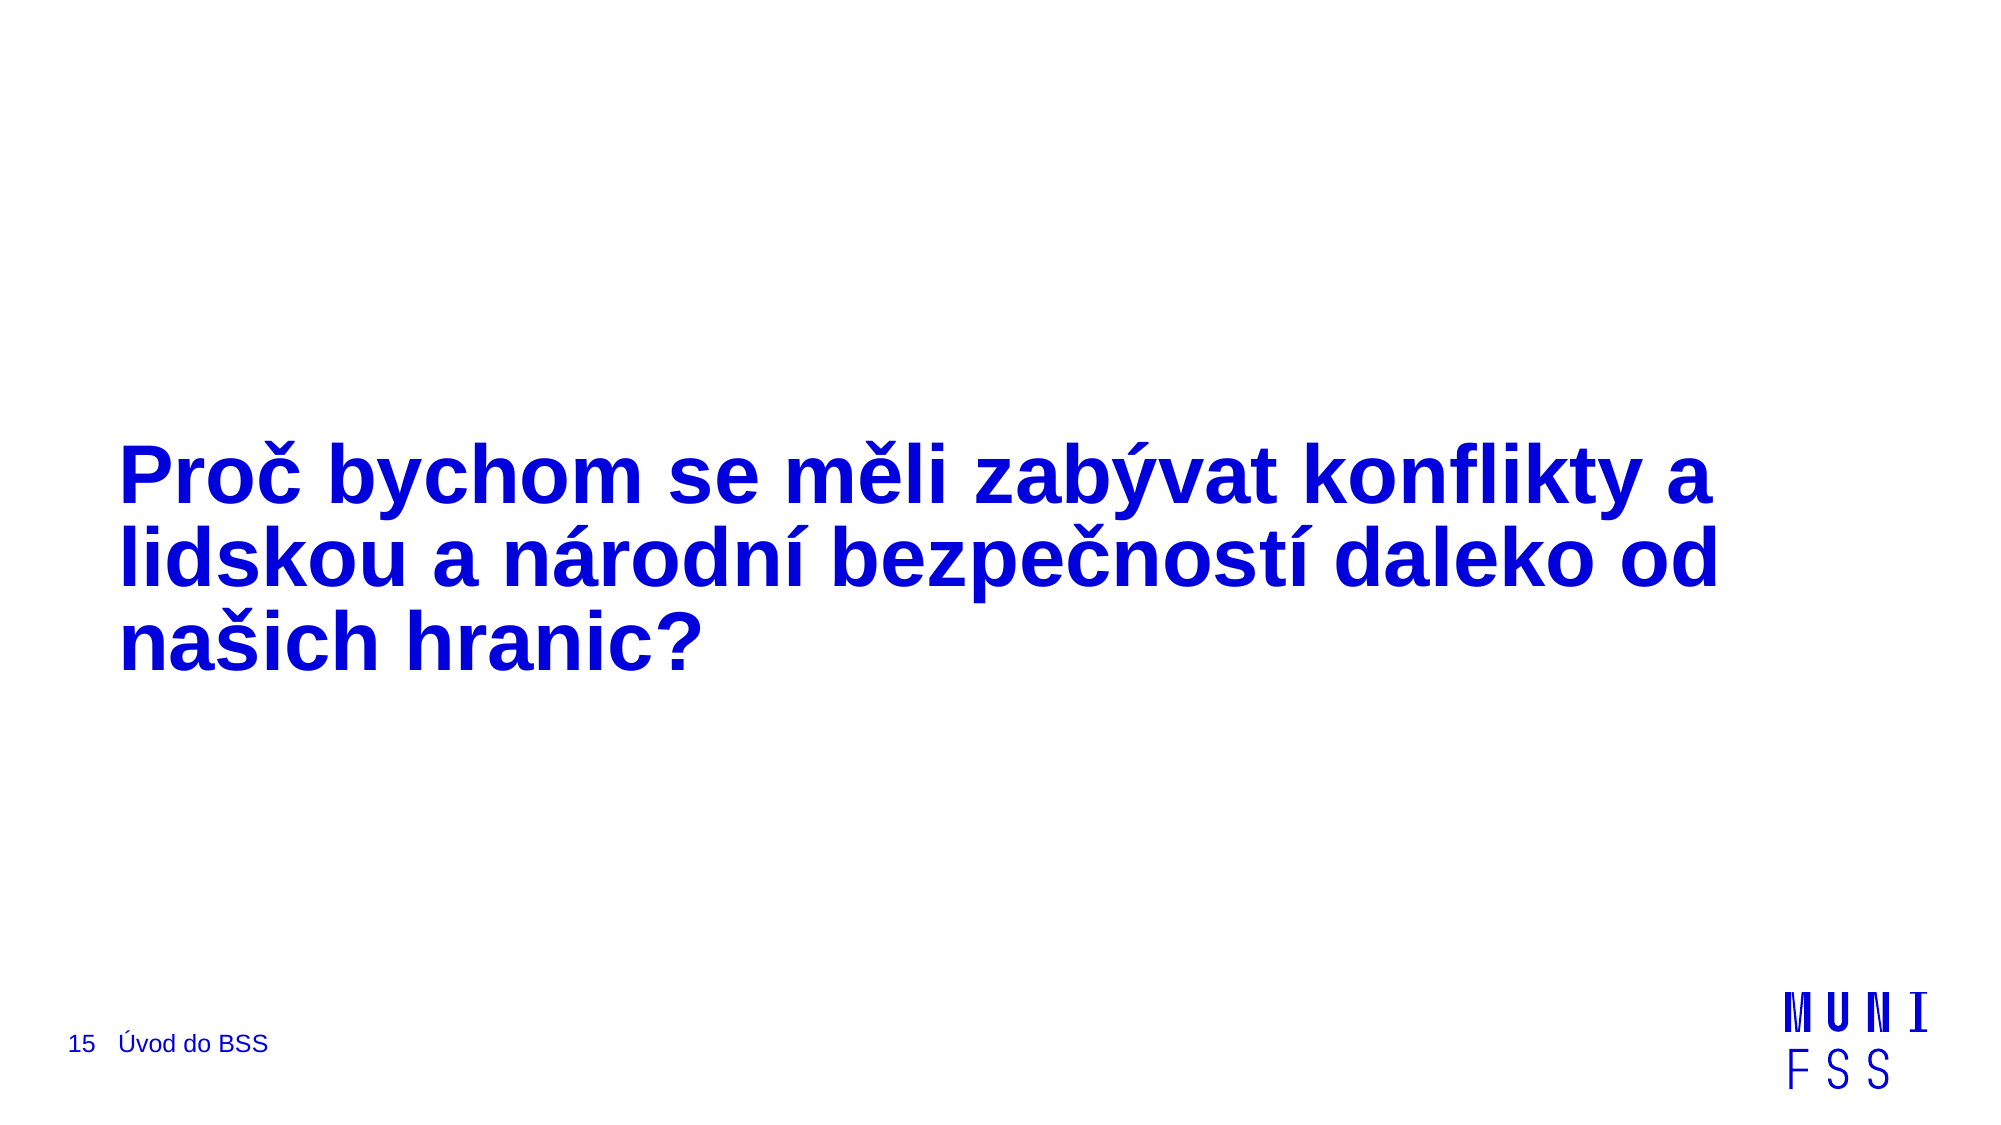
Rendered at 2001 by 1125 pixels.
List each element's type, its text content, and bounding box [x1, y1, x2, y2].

footer Úvod do BSS [118, 1021, 1418, 1063]
slide_number 15 [67, 1021, 110, 1063]
title Proč bychom se měli zabývat konflikty a lidskou a národní bezpečností daleko od našich hranic? [118, 436, 1883, 511]
